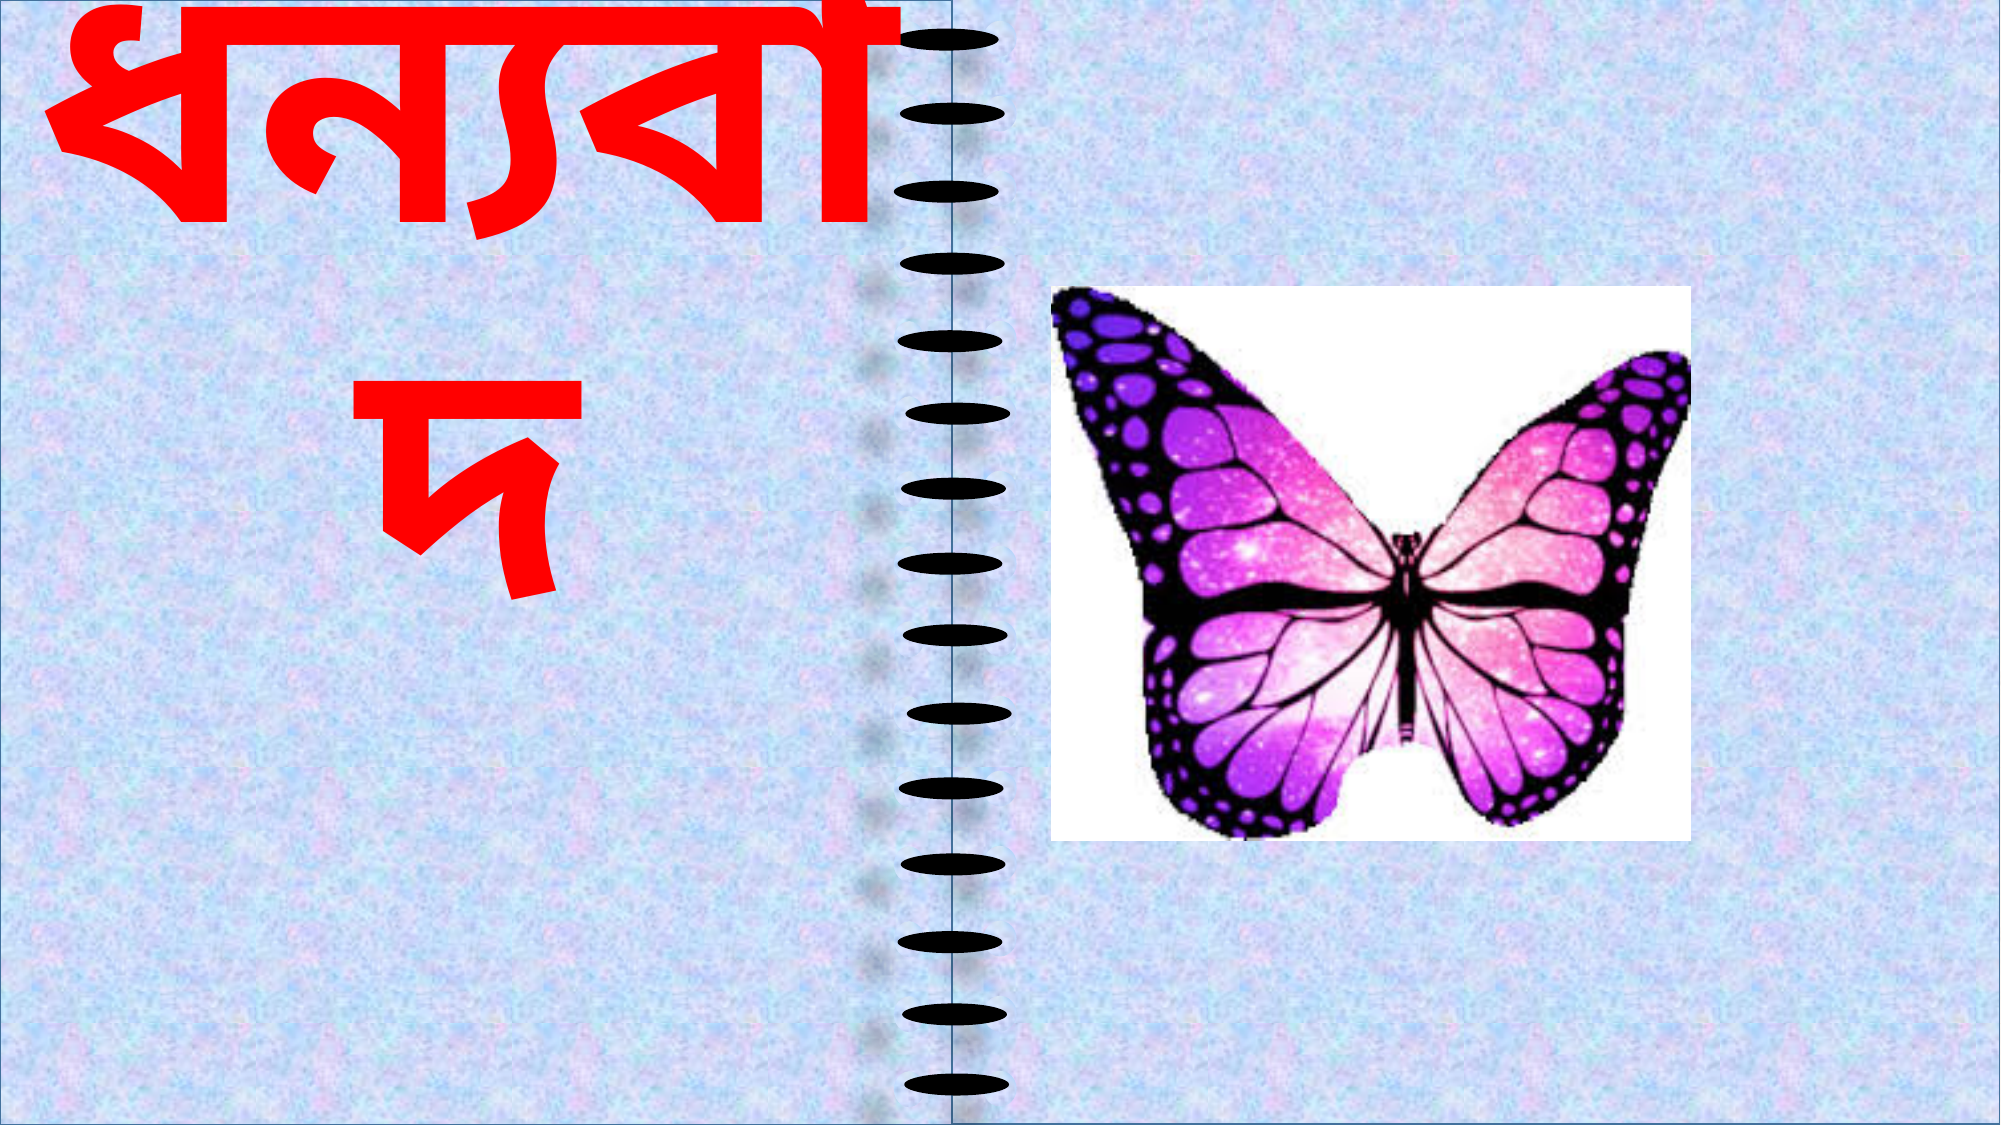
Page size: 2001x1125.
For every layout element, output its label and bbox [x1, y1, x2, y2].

text_box [893, 28, 1012, 1096]
text_box [0, 0, 952, 1125]
text_box [952, 0, 2000, 1125]
picture [1051, 286, 1691, 841]
